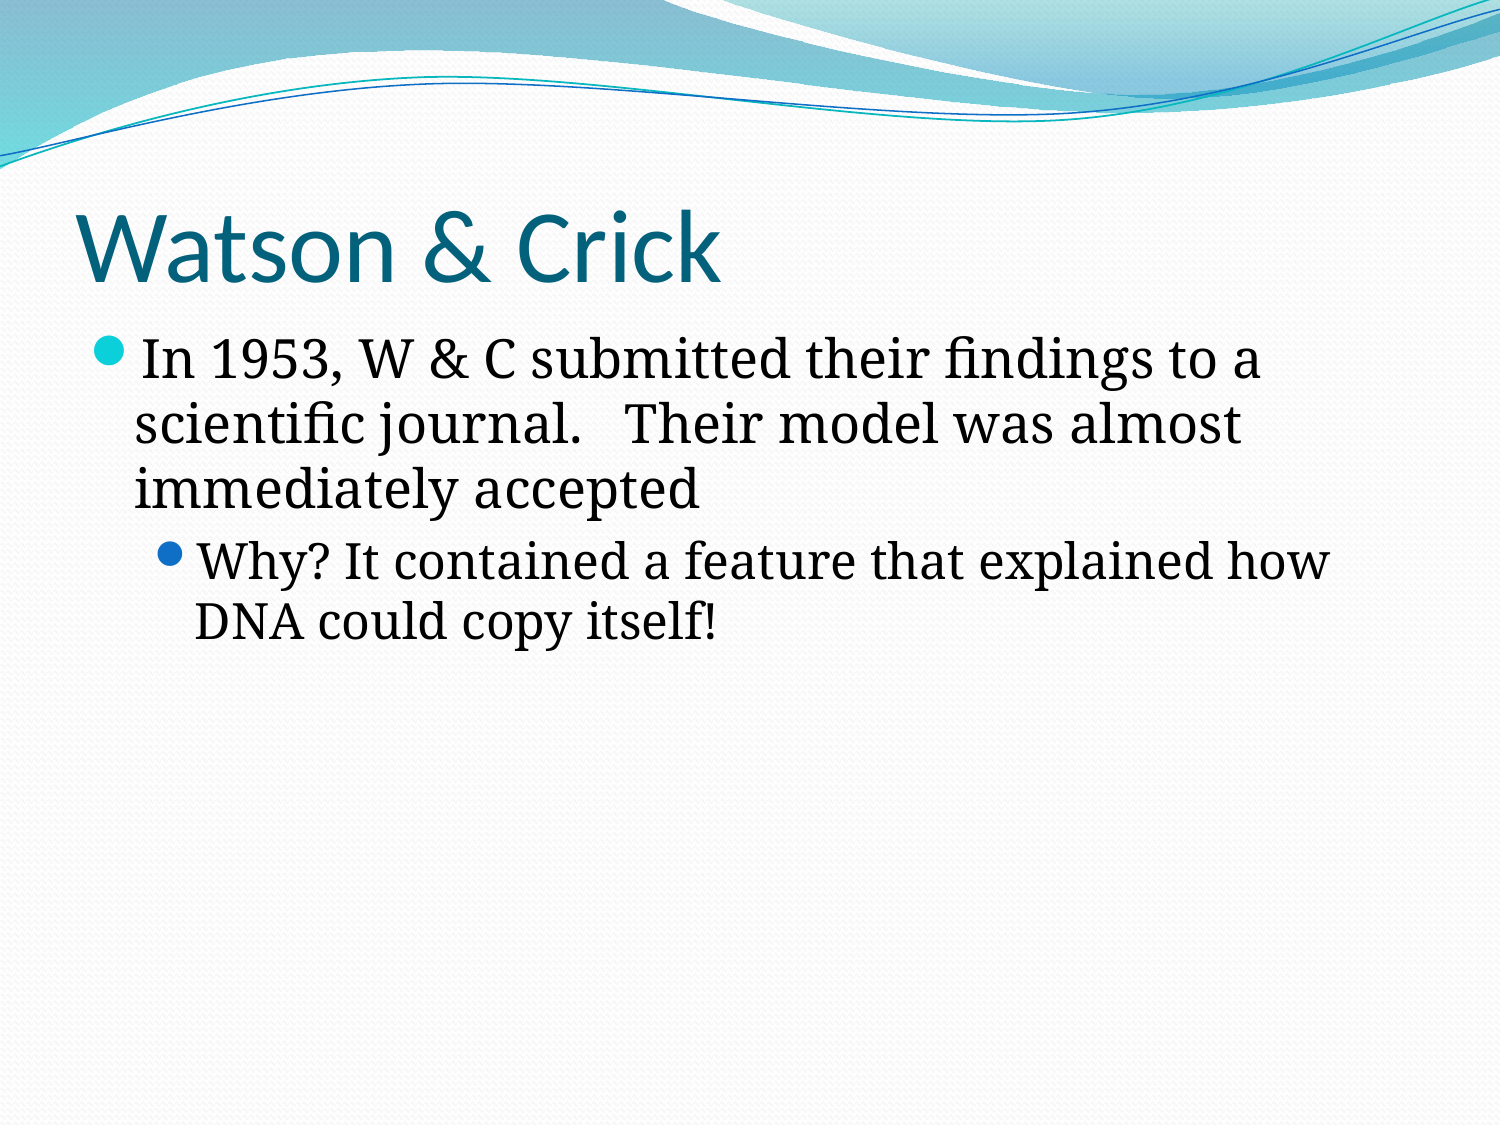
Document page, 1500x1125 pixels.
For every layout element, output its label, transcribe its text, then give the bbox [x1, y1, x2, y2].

list In 1953, W & C submitted their findings to a scientific journal. Their model was almost immediately accepted Why? It contained a feature that explained how DNA could copy itself! [75, 317, 1425, 1038]
title Watson & Crick [75, 115, 1425, 303]
